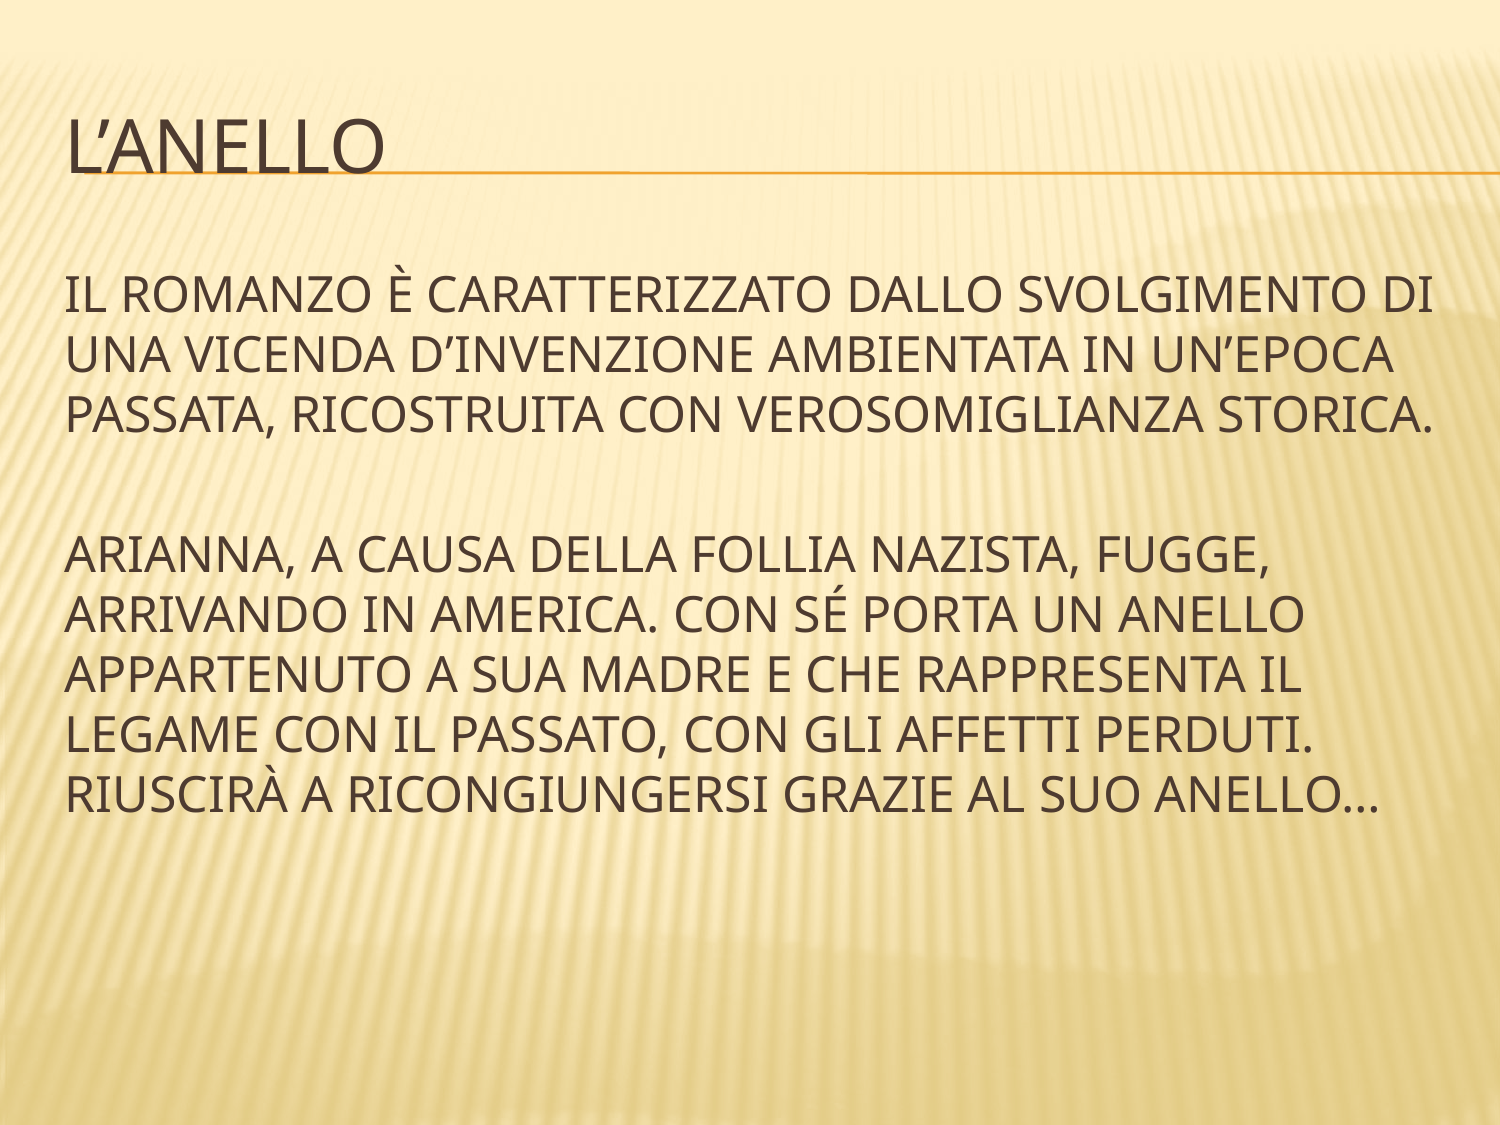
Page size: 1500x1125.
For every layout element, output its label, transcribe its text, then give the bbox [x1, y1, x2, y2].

list IL ROMANZO È CARATTERIZZATO DALLO SVOLGIMENTO DI UNA VICENDA D’INVENZIONE AMBIENTATA IN UN’EPOCA PASSATA, RICOSTRUITA CON VEROSOMIGLIANZA STORICA. ARIANNA, A CAUSA DELLA FOLLIA NAZISTA, FUGGE, ARRIVANDO IN AMERICA. CON SÉ PORTA UN ANELLO APPARTENUTO A SUA MADRE E CHE RAPPRESENTA IL LEGAME CON IL PASSATO, CON GLI AFFETTI PERDUTI. RIUSCIRÀ A RICONGIUNGERSI GRAZIE AL SUO ANELLO… [50, 254, 1475, 1067]
title L’anello [50, 75, 1475, 213]
